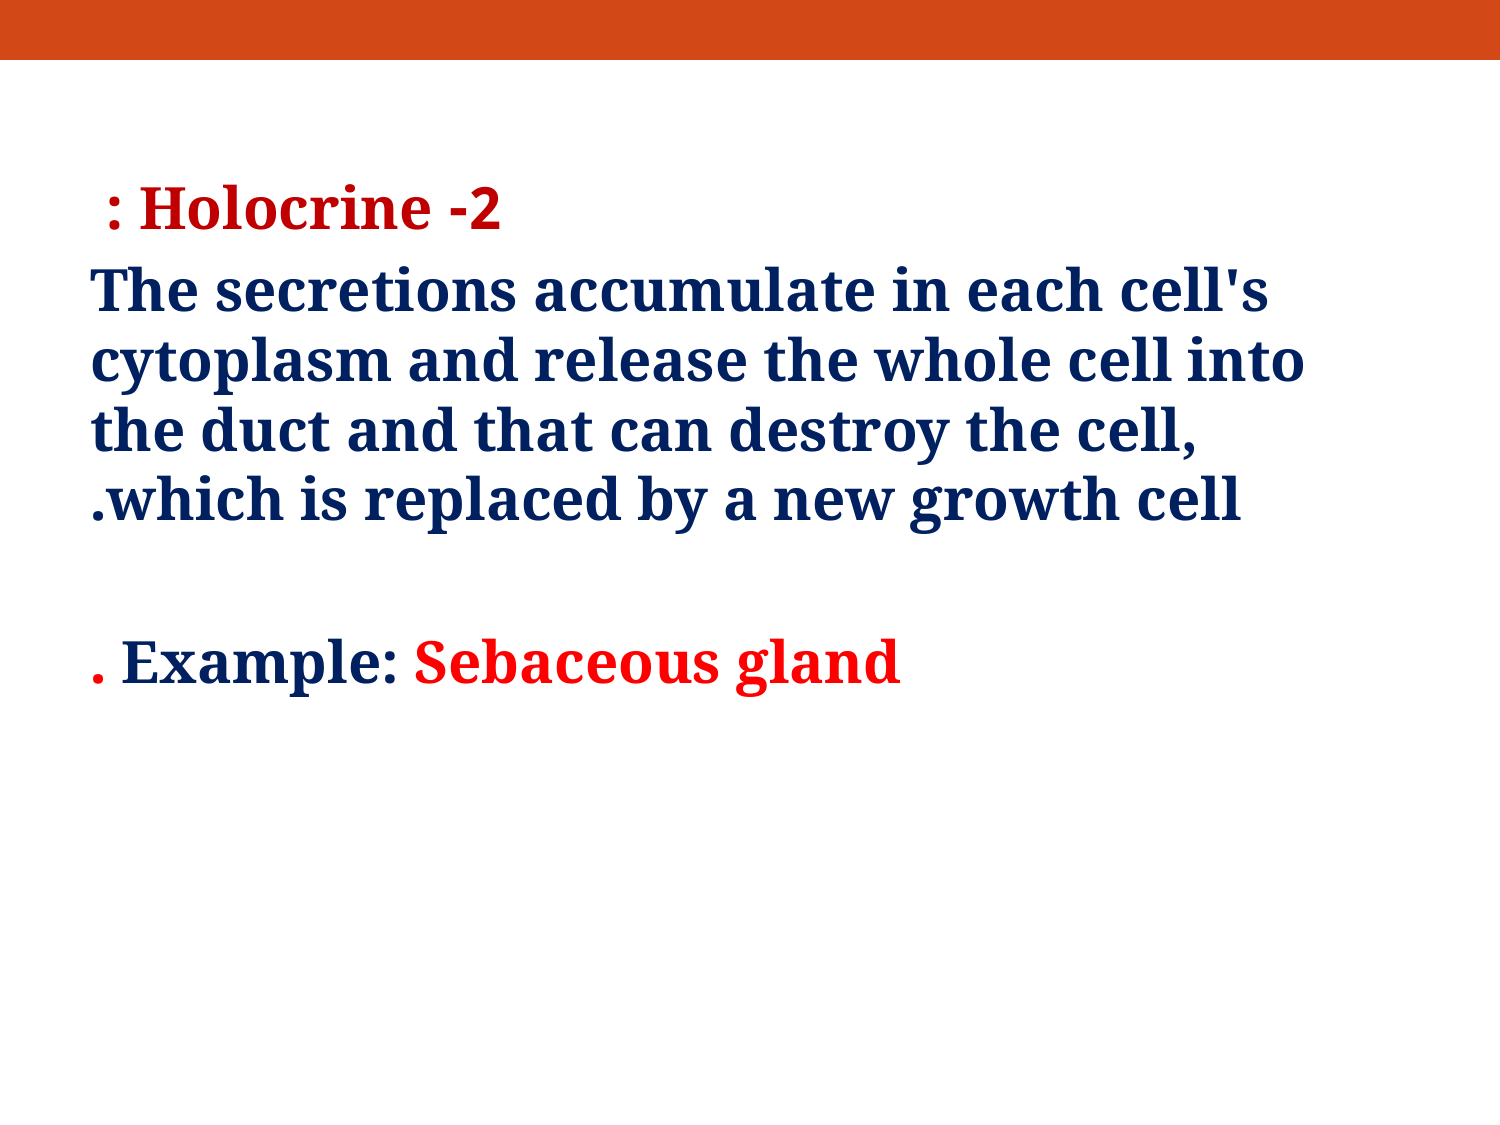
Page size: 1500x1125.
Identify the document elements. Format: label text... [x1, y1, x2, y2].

list 2- Holocrine : The secretions accumulate in each cell's cytoplasm and release the whole cell into the duct and that can destroy the cell, which is replaced by a new growth cell. Example: Sebaceous gland . [75, 164, 1425, 914]
